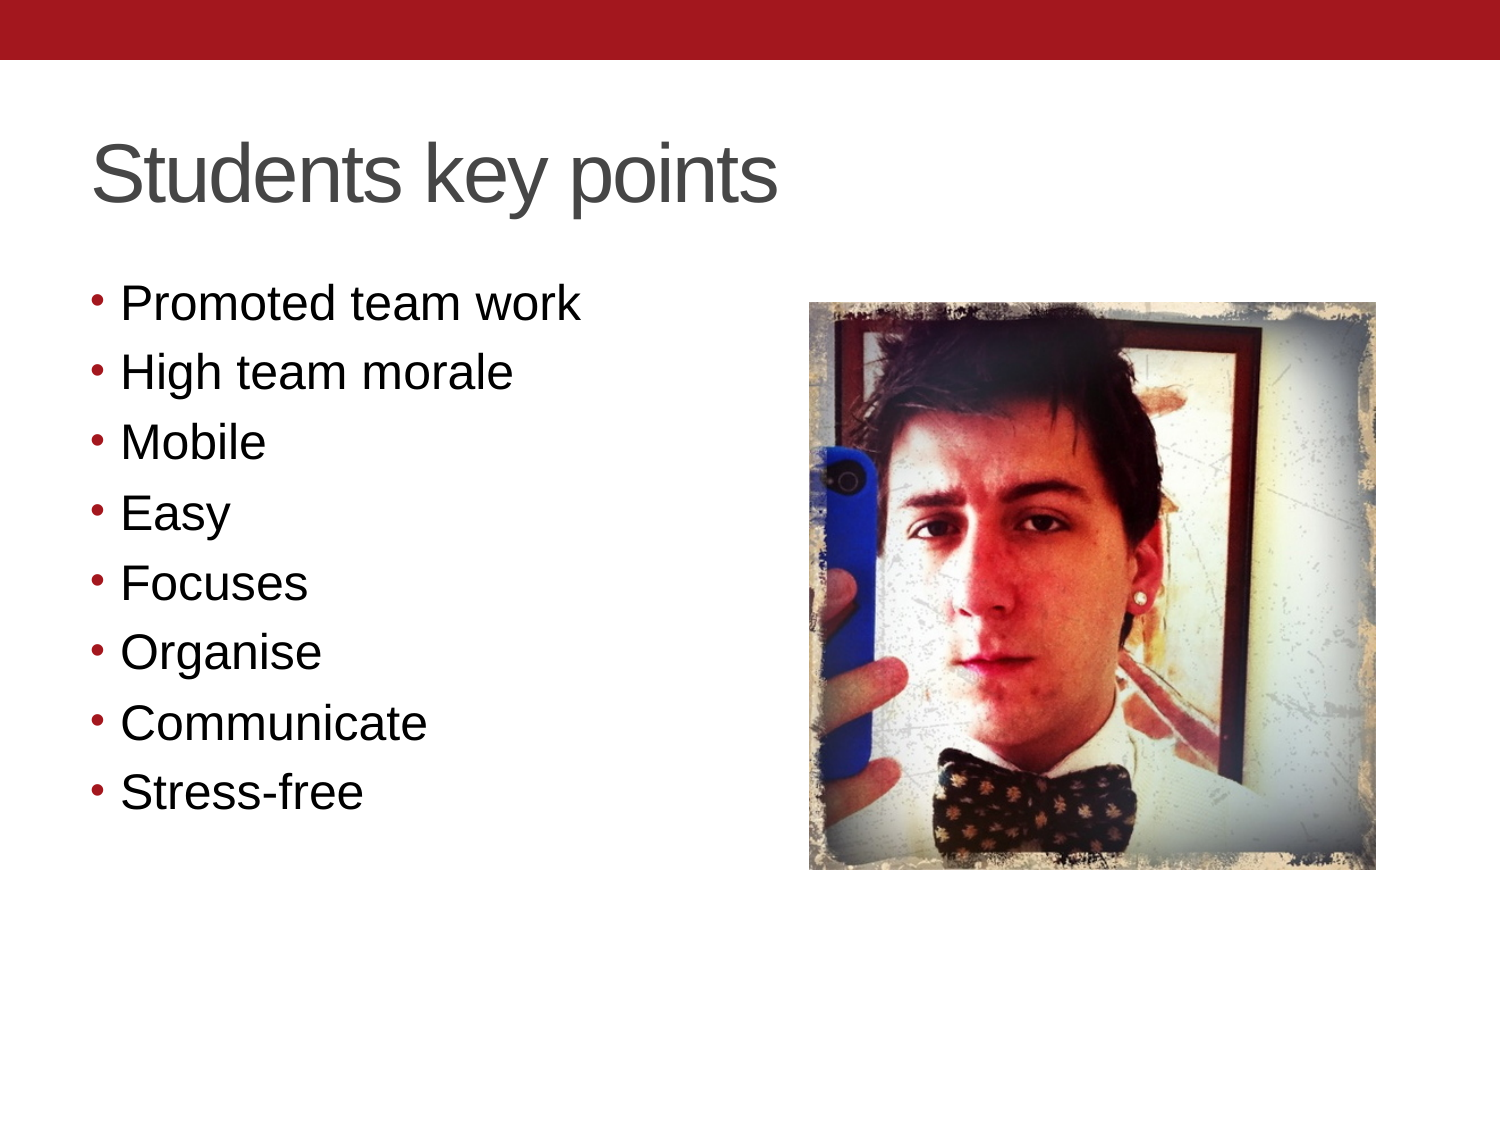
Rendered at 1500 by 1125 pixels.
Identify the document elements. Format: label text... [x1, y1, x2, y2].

title Students key points [75, 87, 1425, 250]
picture [808, 302, 1377, 870]
list Promoted team work High team morale Mobile Easy Focuses Organise Communicate Stress-free [75, 262, 1425, 1063]
